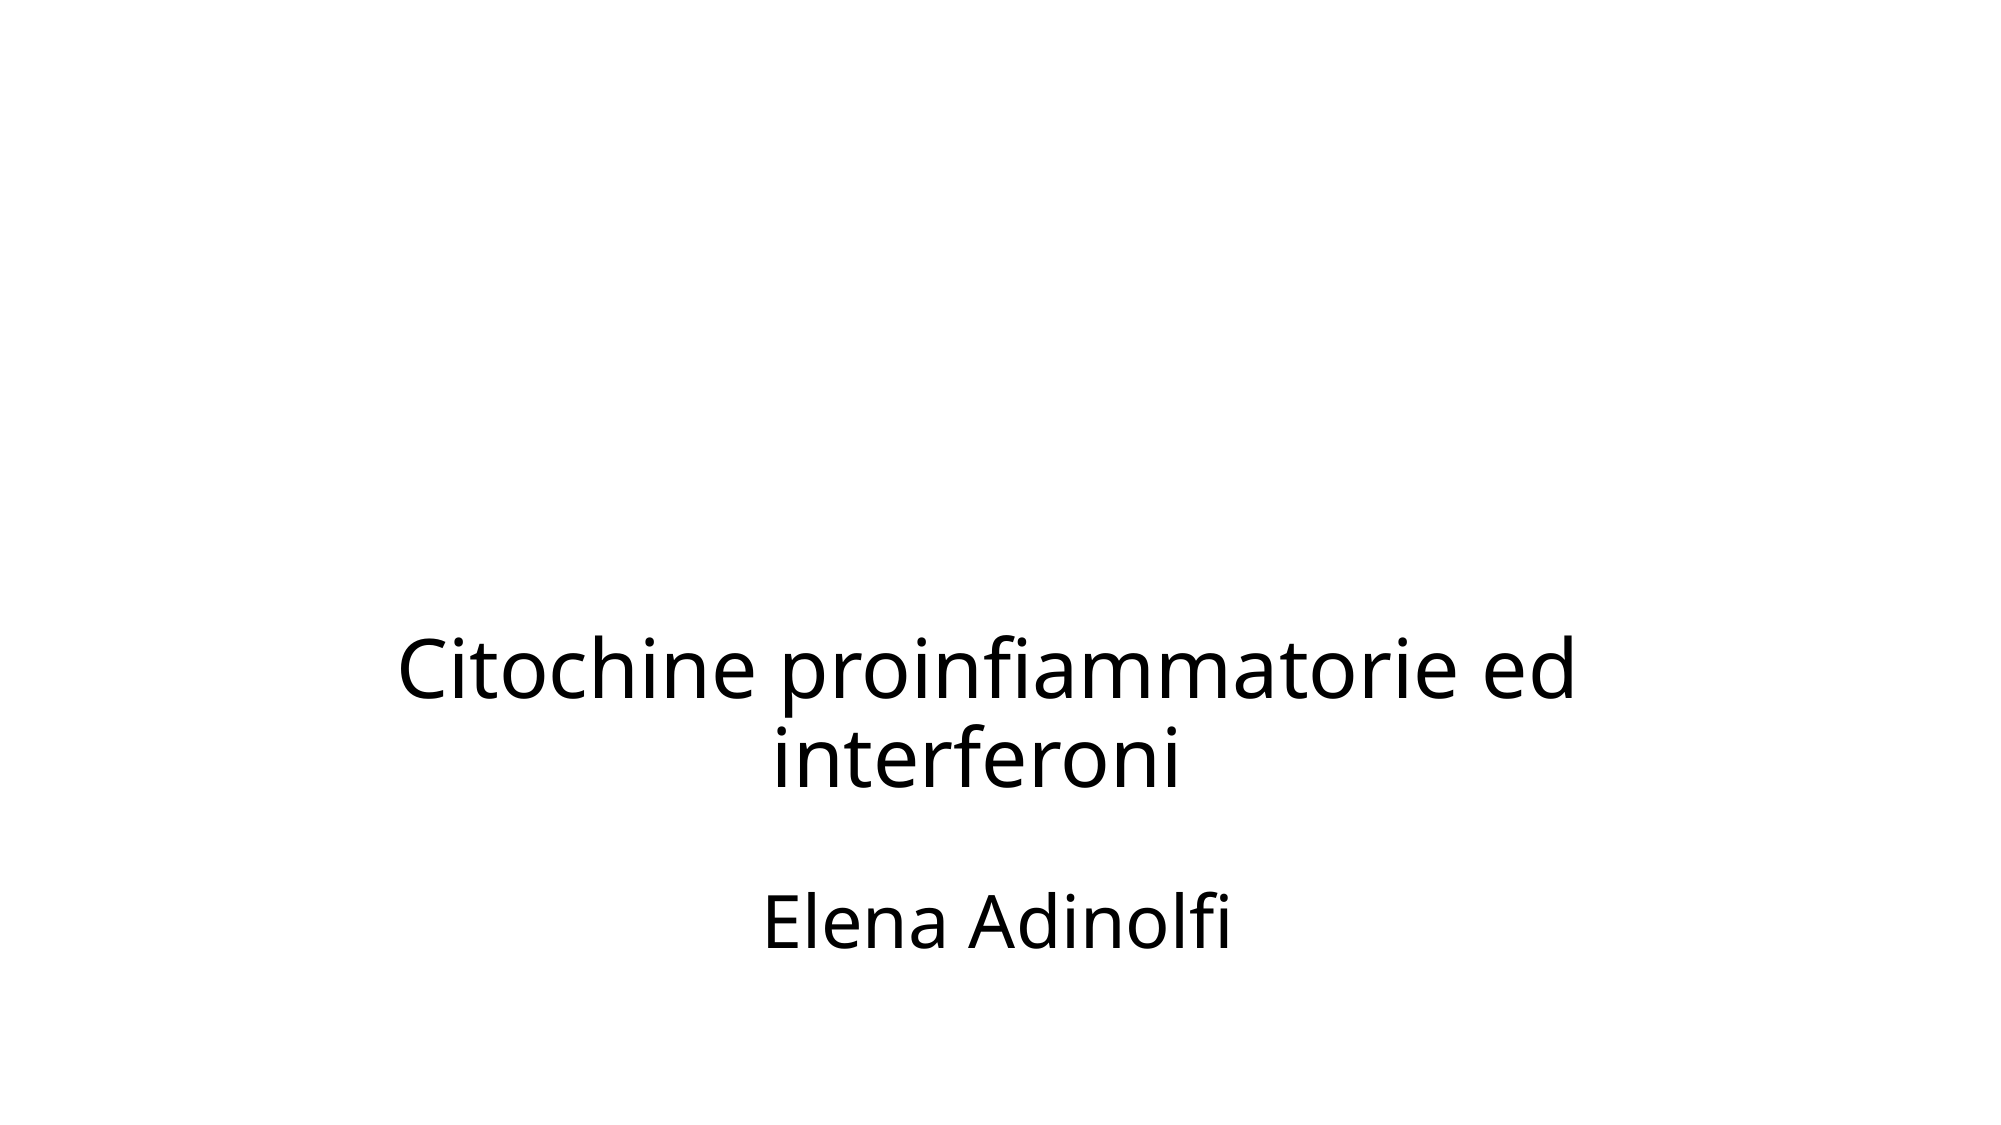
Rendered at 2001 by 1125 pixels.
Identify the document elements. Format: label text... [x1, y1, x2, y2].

title Citochine proinfiammatorie ed interferoni Elena Adinolfi [313, 616, 1664, 972]
